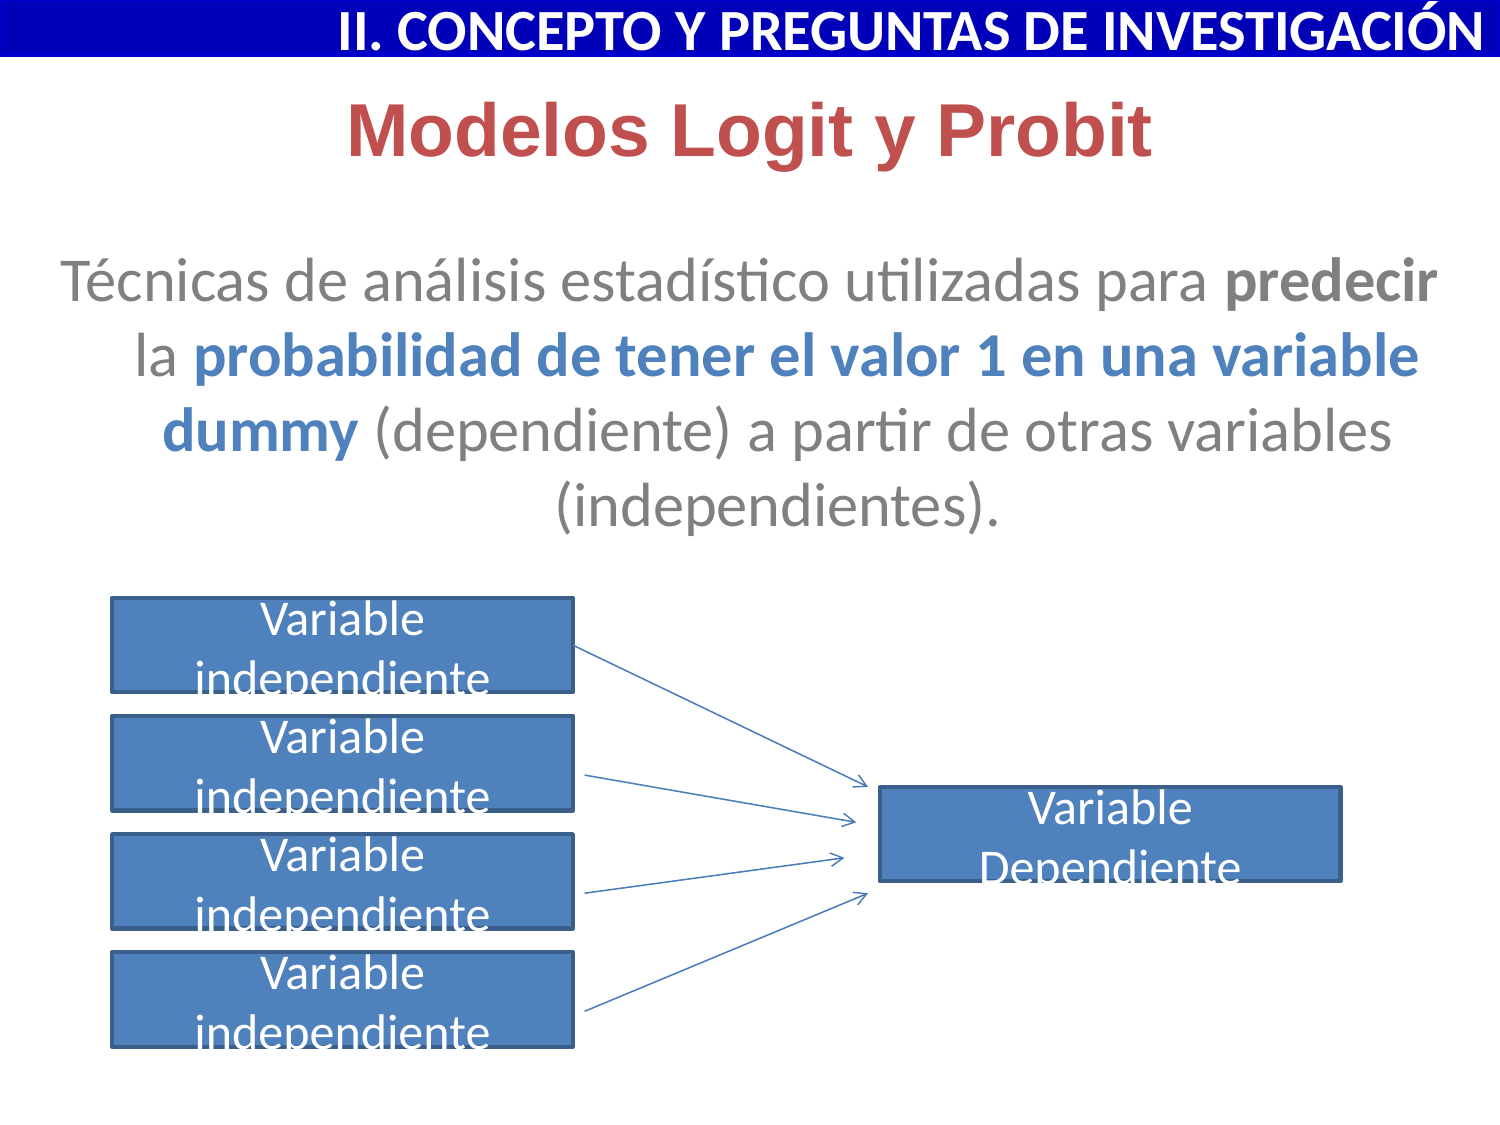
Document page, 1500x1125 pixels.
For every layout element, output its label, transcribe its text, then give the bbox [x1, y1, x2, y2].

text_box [584, 892, 869, 1012]
text_box Variable independiente [110, 950, 575, 1049]
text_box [584, 774, 857, 823]
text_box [572, 644, 869, 788]
text_box Variable Dependiente [878, 785, 1343, 883]
text_box II. CONCEPTO Y PREGUNTAS DE INVESTIGACIÓN [0, 1, 1500, 57]
list Técnicas de análisis estadístico utilizadas para predecir la probabilidad de tener el valor 1 en una variable dummy (dependiente) a partir de otras variables (independientes). [41, 231, 1459, 1094]
text_box Variable independiente [110, 596, 575, 694]
text_box [733, 260, 767, 291]
text_box Variable independiente [110, 832, 575, 931]
title Modelos Logit y Probit [75, 57, 1425, 220]
text_box Variable independiente [110, 714, 575, 813]
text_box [584, 857, 845, 892]
